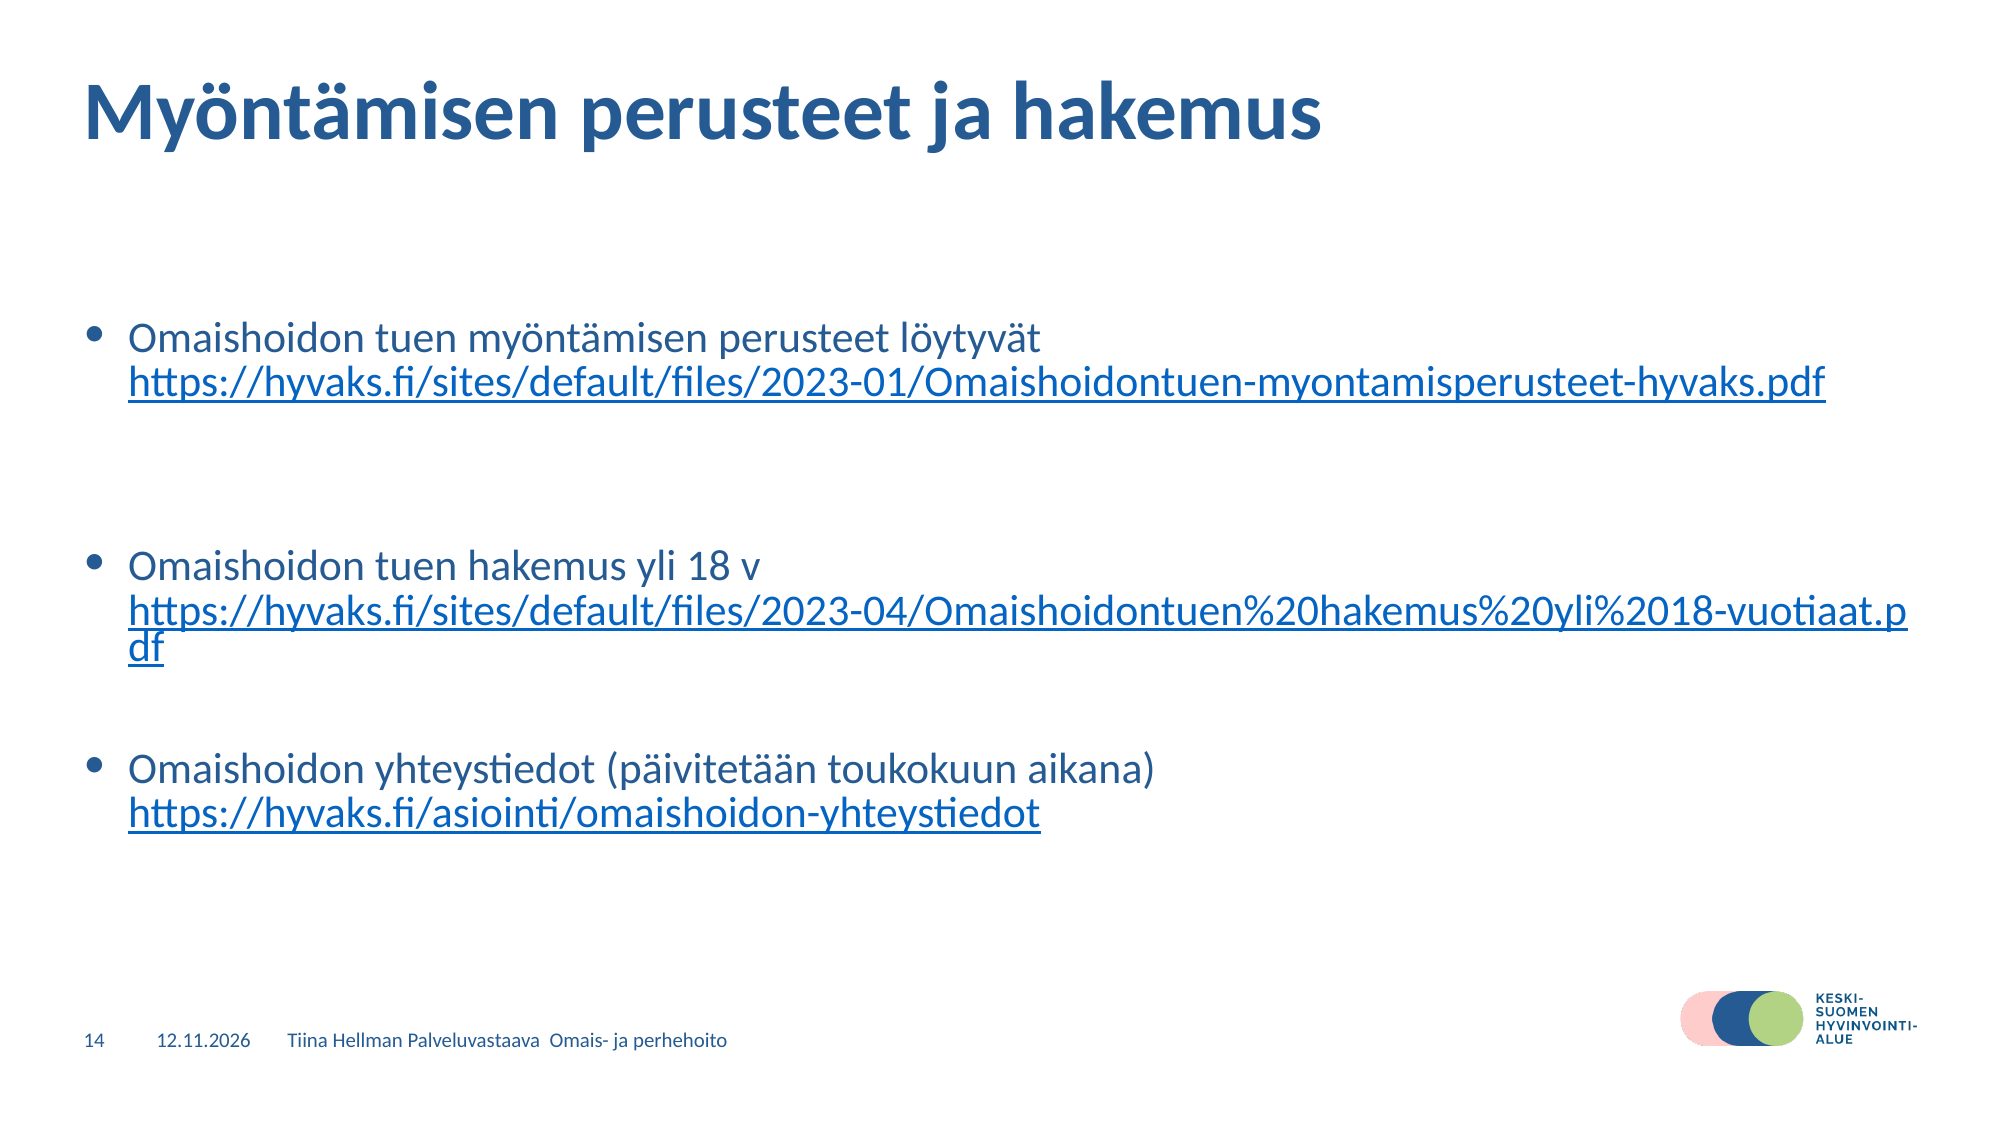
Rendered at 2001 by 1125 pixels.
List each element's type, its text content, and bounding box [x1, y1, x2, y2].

slide_number 14 [83, 1023, 126, 1056]
list Omaishoidon tuen myöntämisen perusteet löytyvät https://hyvaks.fi/sites/default/files/2023-01/Omaishoidontuen-myontamisperusteet-hyvaks.pdf Omaishoidon tuen hakemus yli 18 v https://hyvaks.fi/sites/default/files/2023-04/Omaishoidontuen%20hakemus%20yli%2018-vuotiaat.pdf Omaishoidon yhteystiedot (päivitetään toukokuun aikana) https://hyvaks.fi/asiointi/omaishoidon-yhteystiedot [83, 247, 1916, 963]
picture [1680, 991, 1917, 1046]
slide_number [127, 1023, 280, 1056]
footer Tiina Hellman Palveluvastaava Omais- ja perhehoito [287, 1023, 963, 1056]
title Myöntämisen perusteet ja hakemus [83, 63, 1916, 179]
